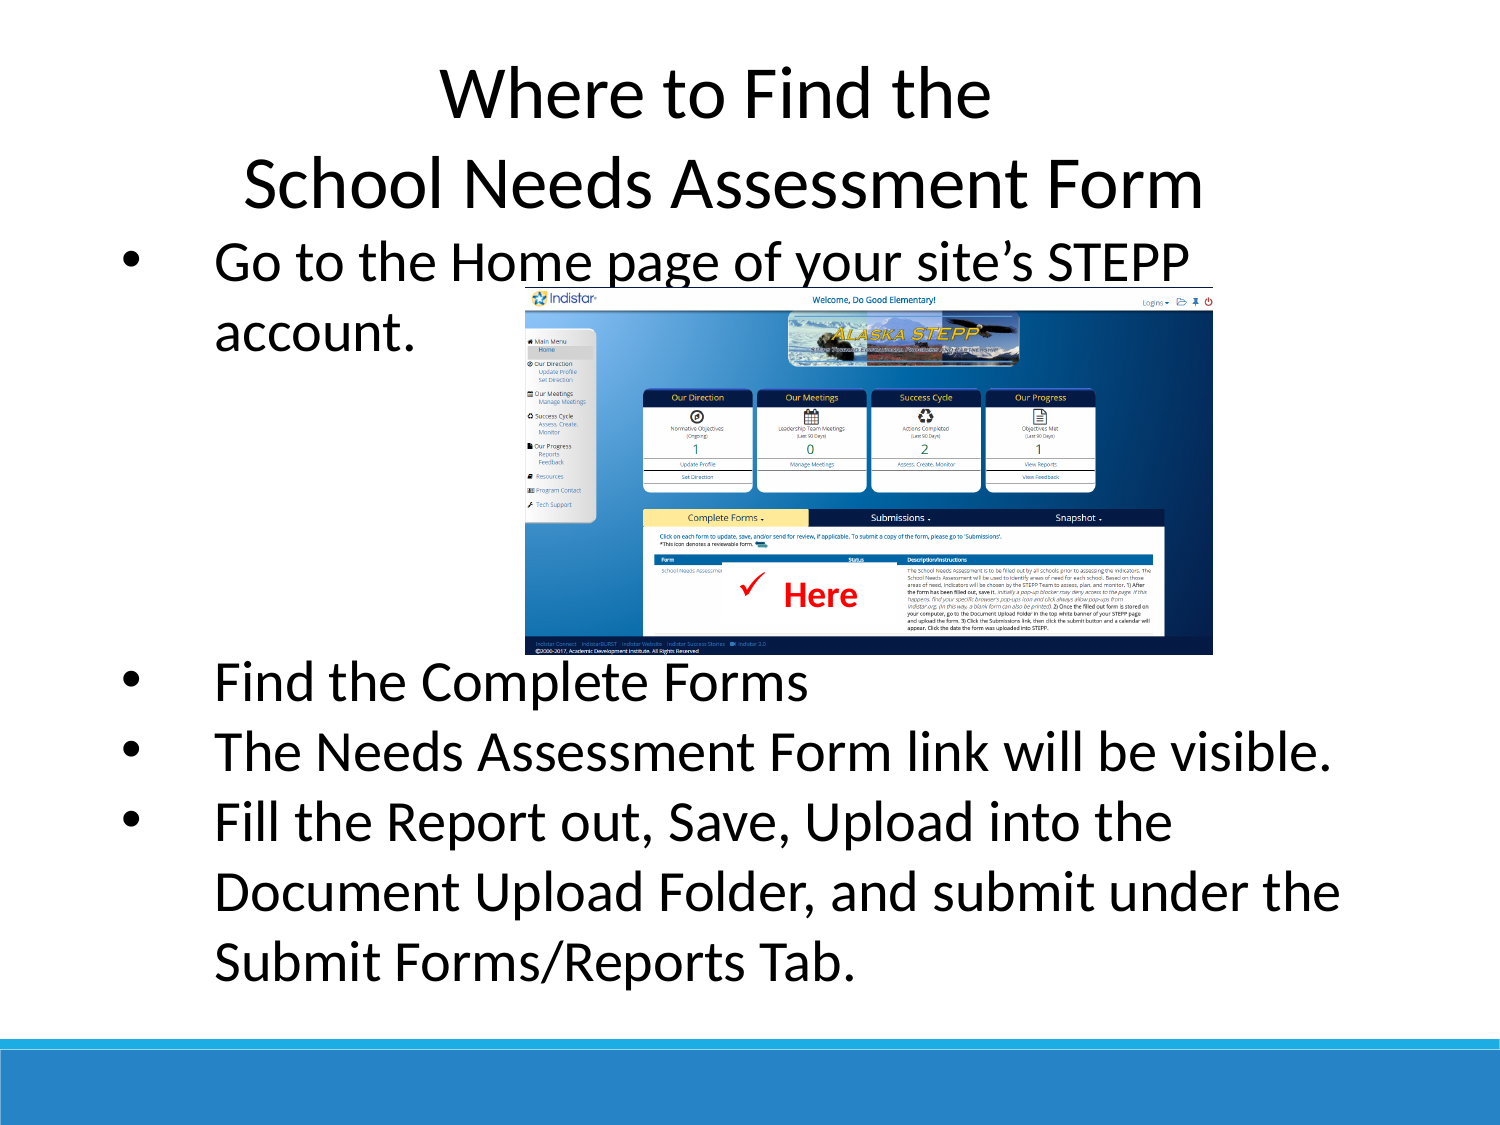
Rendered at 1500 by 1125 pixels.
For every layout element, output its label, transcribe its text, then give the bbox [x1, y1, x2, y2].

picture [524, 286, 1213, 655]
text_box Where to Find the School Needs Assessment Form Go to the Home page of your site’s STEPP account. Find the Complete Forms The Needs Assessment Form link will be visible. Fill the Report out, Save, Upload into the Document Upload Folder, and submit under the Submit Forms/Reports Tab. [31, 35, 1419, 1001]
